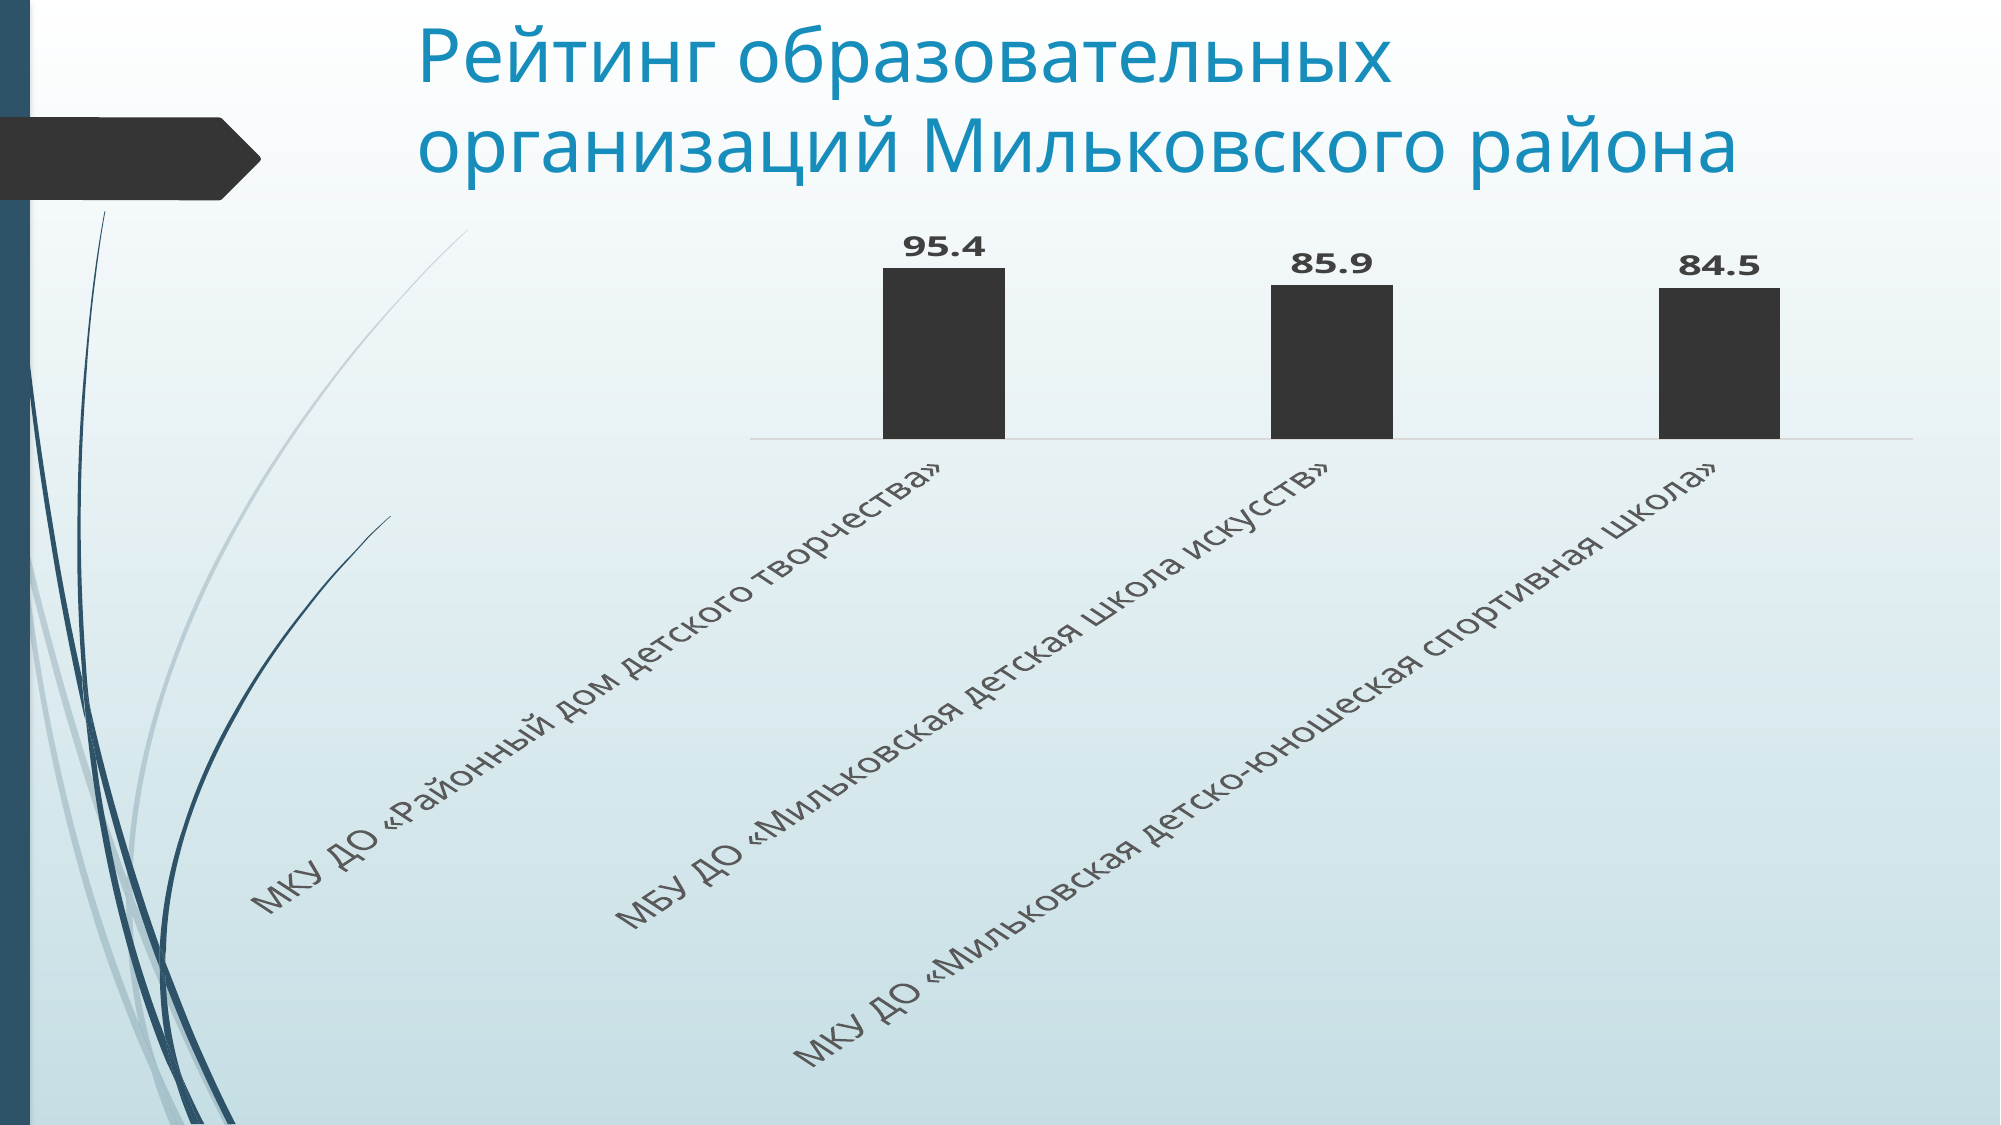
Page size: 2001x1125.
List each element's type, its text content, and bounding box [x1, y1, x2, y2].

title Рейтинг образовательных организаций Мильковского района [401, 0, 1864, 211]
chart [192, 226, 1949, 1076]
